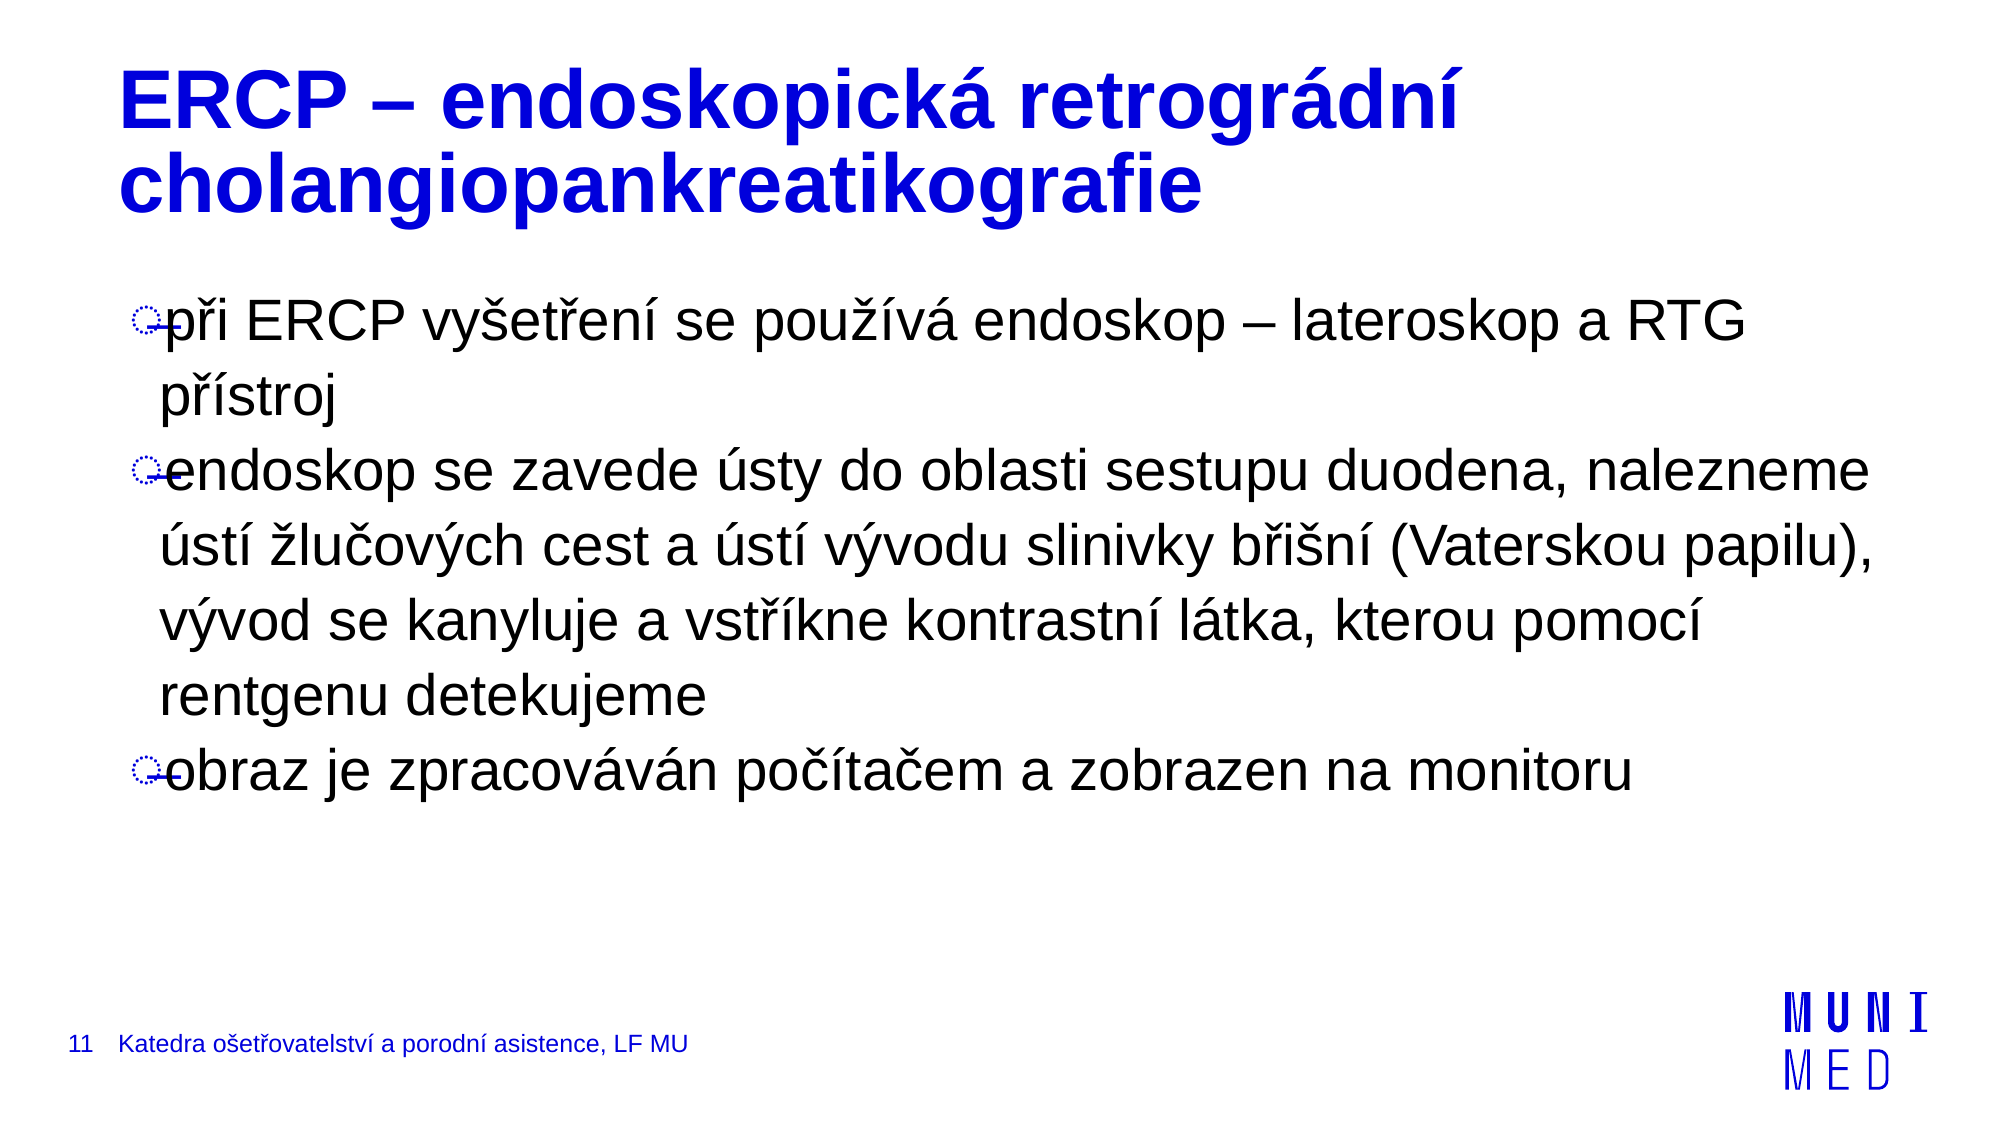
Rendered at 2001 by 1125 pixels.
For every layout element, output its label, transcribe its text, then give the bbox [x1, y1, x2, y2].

list při ERCP vyšetření se používá endoskop – lateroskop a RTG přístroj endoskop se zavede ústy do oblasti sestupu duodena, nalezneme ústí žlučových cest a ústí vývodu slinivky břišní (Vaterskou papilu), vývod se kanyluje a vstříkne kontrastní látka, kterou pomocí rentgenu detekujeme obraz je zpracováván počítačem a zobrazen na monitoru [118, 277, 1883, 957]
slide_number 11 [67, 1021, 110, 1063]
title ERCP – endoskopická retrográdní cholangiopankreatikografie [118, 62, 1883, 137]
footer Katedra ošetřovatelství a porodní asistence, LF MU [118, 1021, 1418, 1063]
